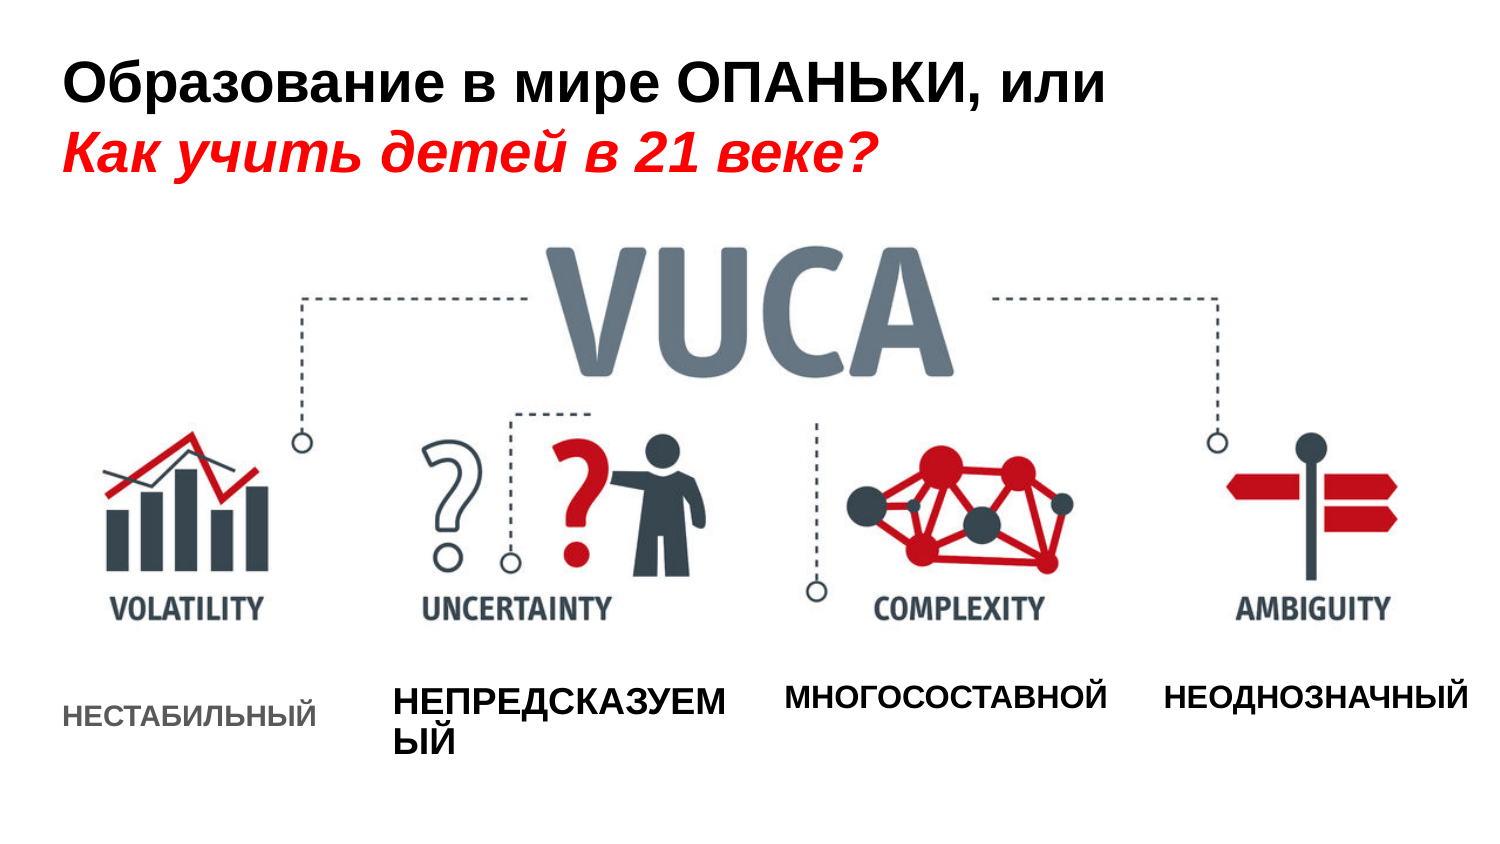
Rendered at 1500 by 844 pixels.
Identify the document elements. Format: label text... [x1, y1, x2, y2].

text_box НЕОДНОЗНАЧНЫЙ [1152, 675, 1500, 747]
list НЕСТАБИЛЬНЫЙ [47, 676, 357, 748]
text_box МНОГОСОСТАВНОЙ [773, 675, 1128, 747]
title Образование в мире ОПАНЬКИ, или Как учить детей в 21 веке? [47, 29, 1445, 124]
text_box НЕПРЕДСКАЗУЕМЫЙ [381, 676, 749, 748]
picture [19, 207, 1481, 659]
